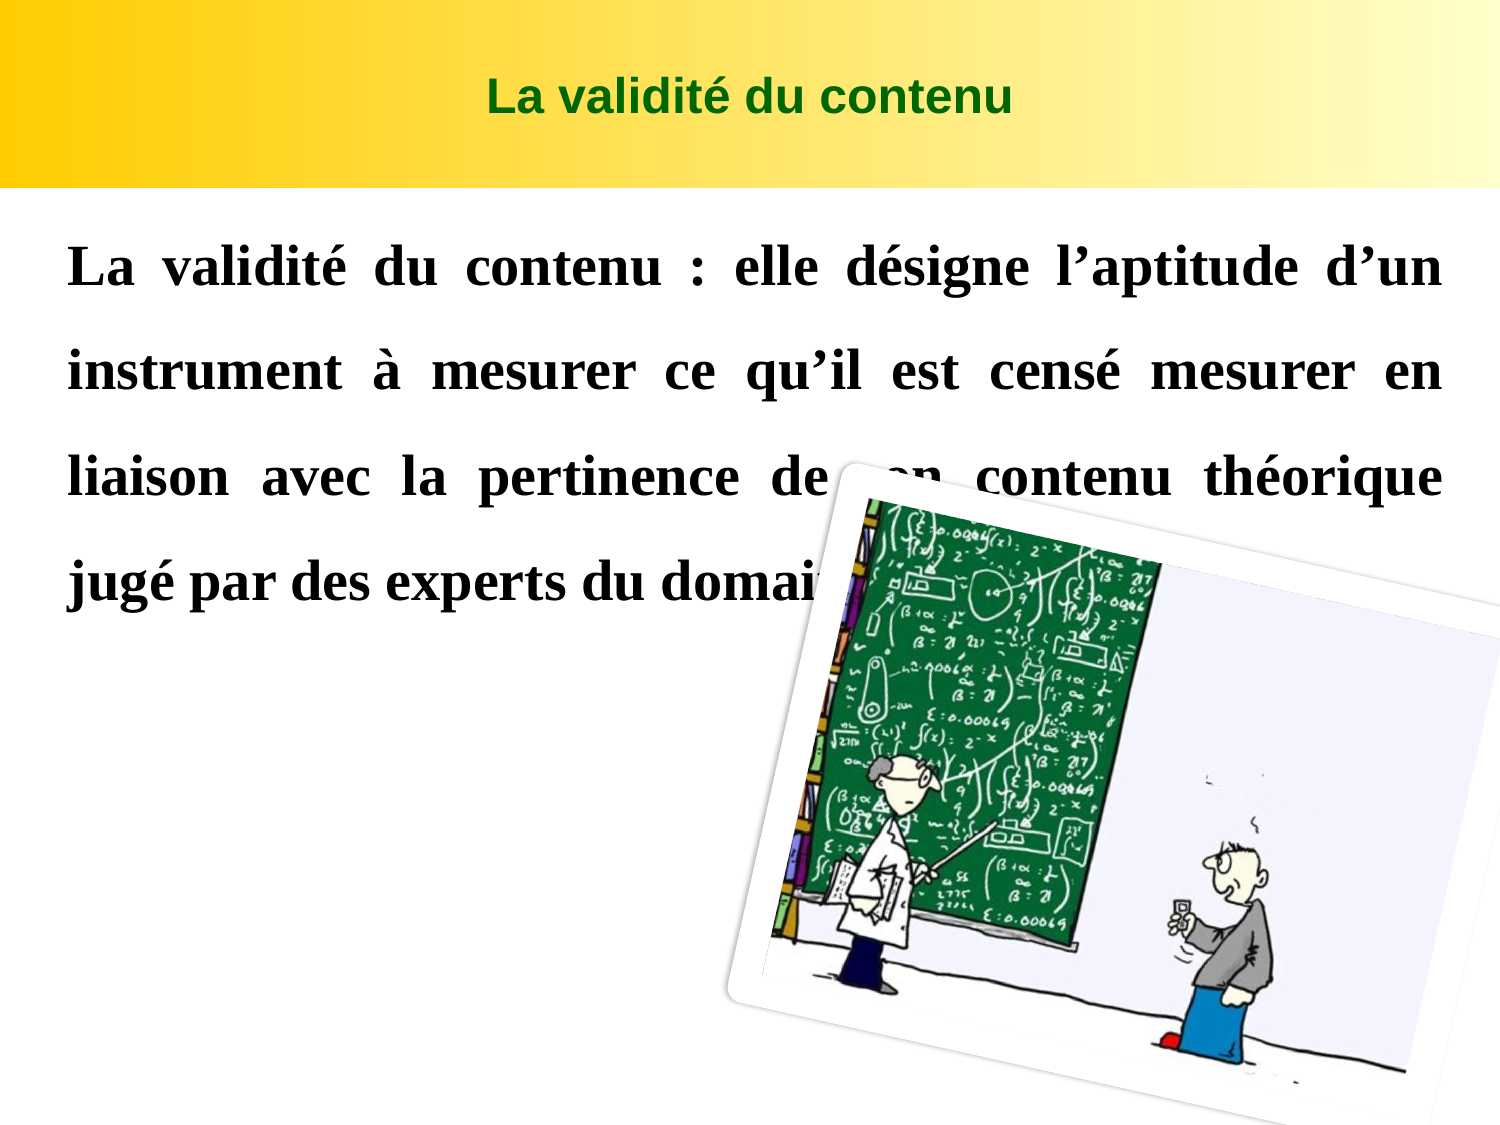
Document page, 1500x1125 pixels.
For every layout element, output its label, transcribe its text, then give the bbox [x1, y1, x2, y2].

title La validité du contenu [0, 0, 1500, 188]
picture [763, 499, 1500, 1117]
text_box La validité du contenu : elle désigne l’aptitude d’un instrument à mesurer ce qu’il est censé mesurer en liaison avec la pertinence de son contenu théorique jugé par des experts du domaine. [53, 184, 1459, 619]
